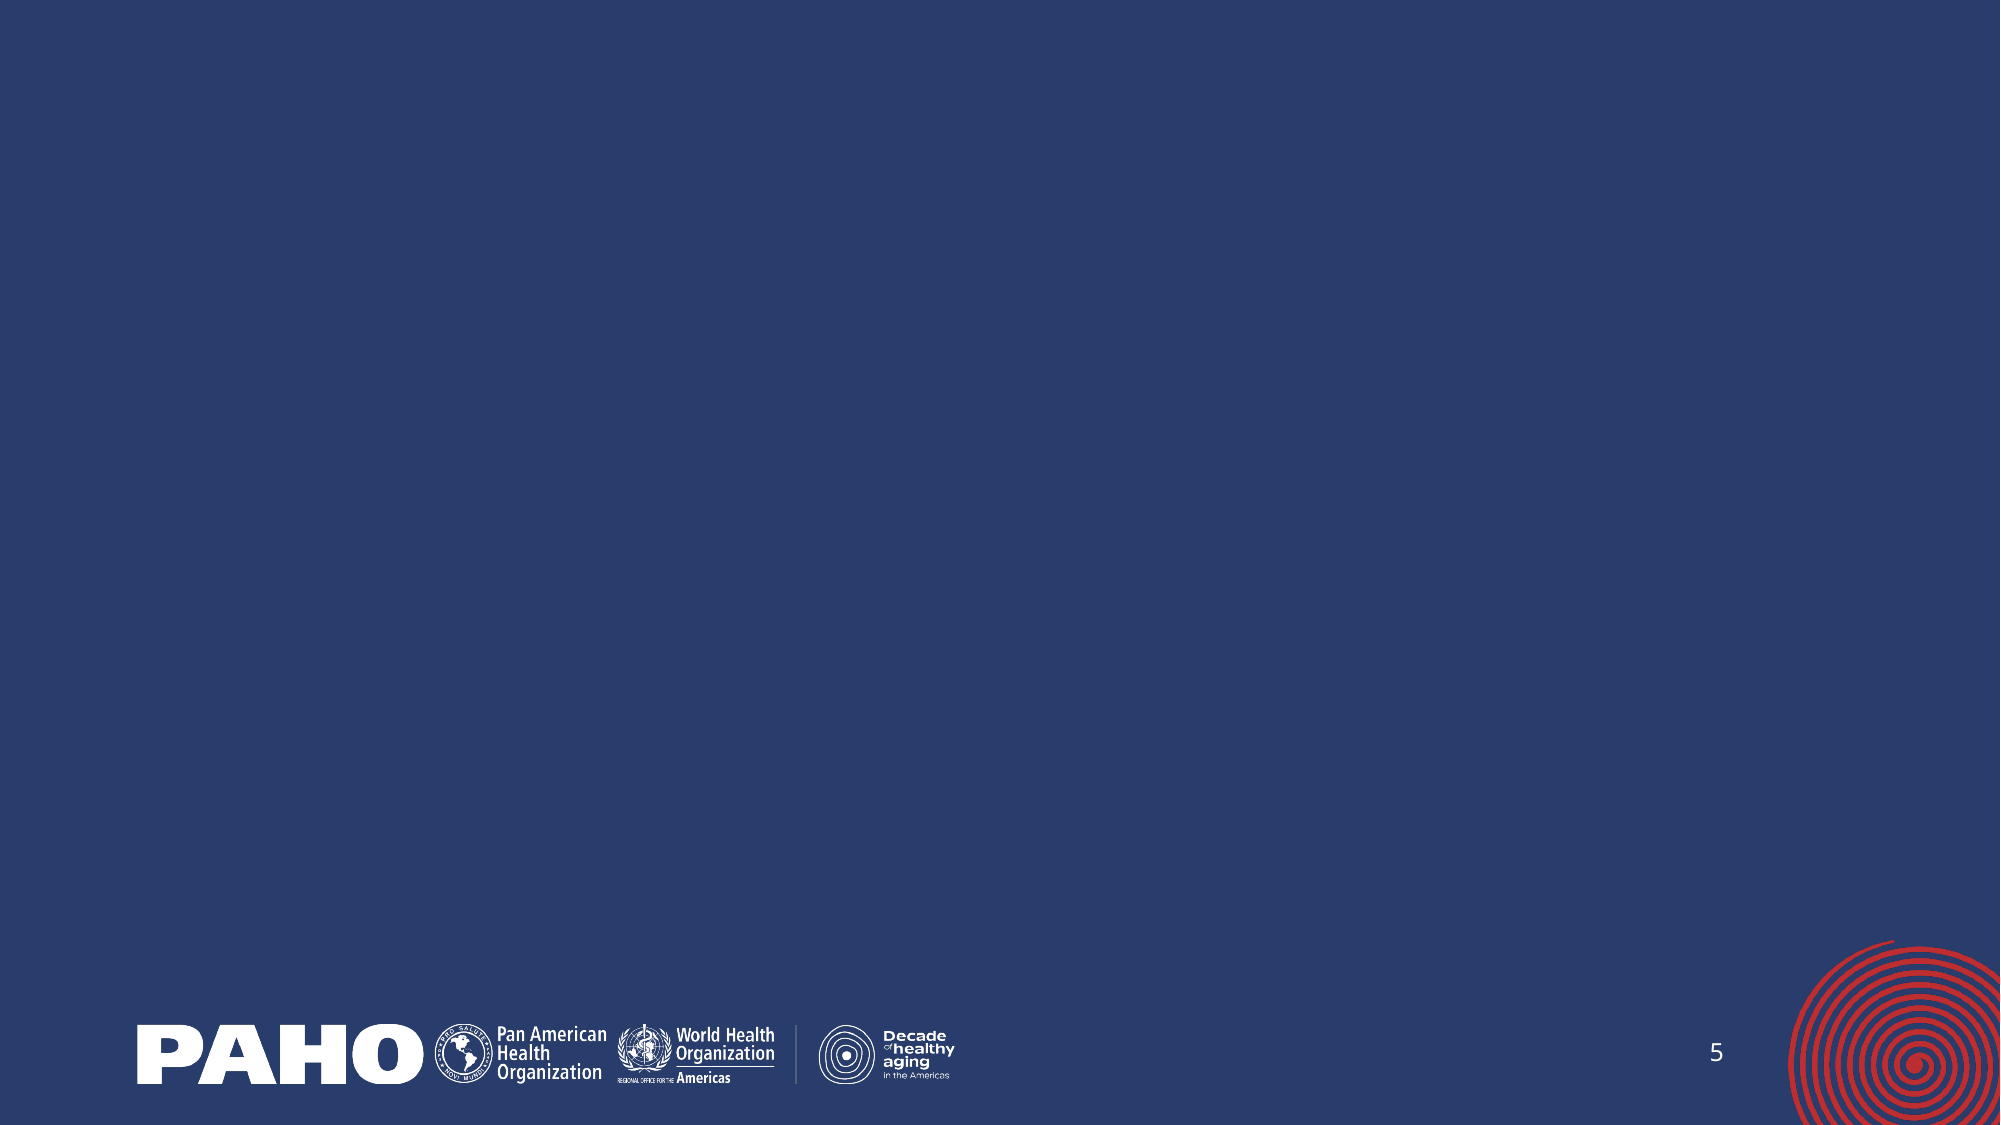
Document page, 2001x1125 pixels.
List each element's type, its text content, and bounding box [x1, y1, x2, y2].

slide_number 5 [1669, 1023, 1765, 1084]
